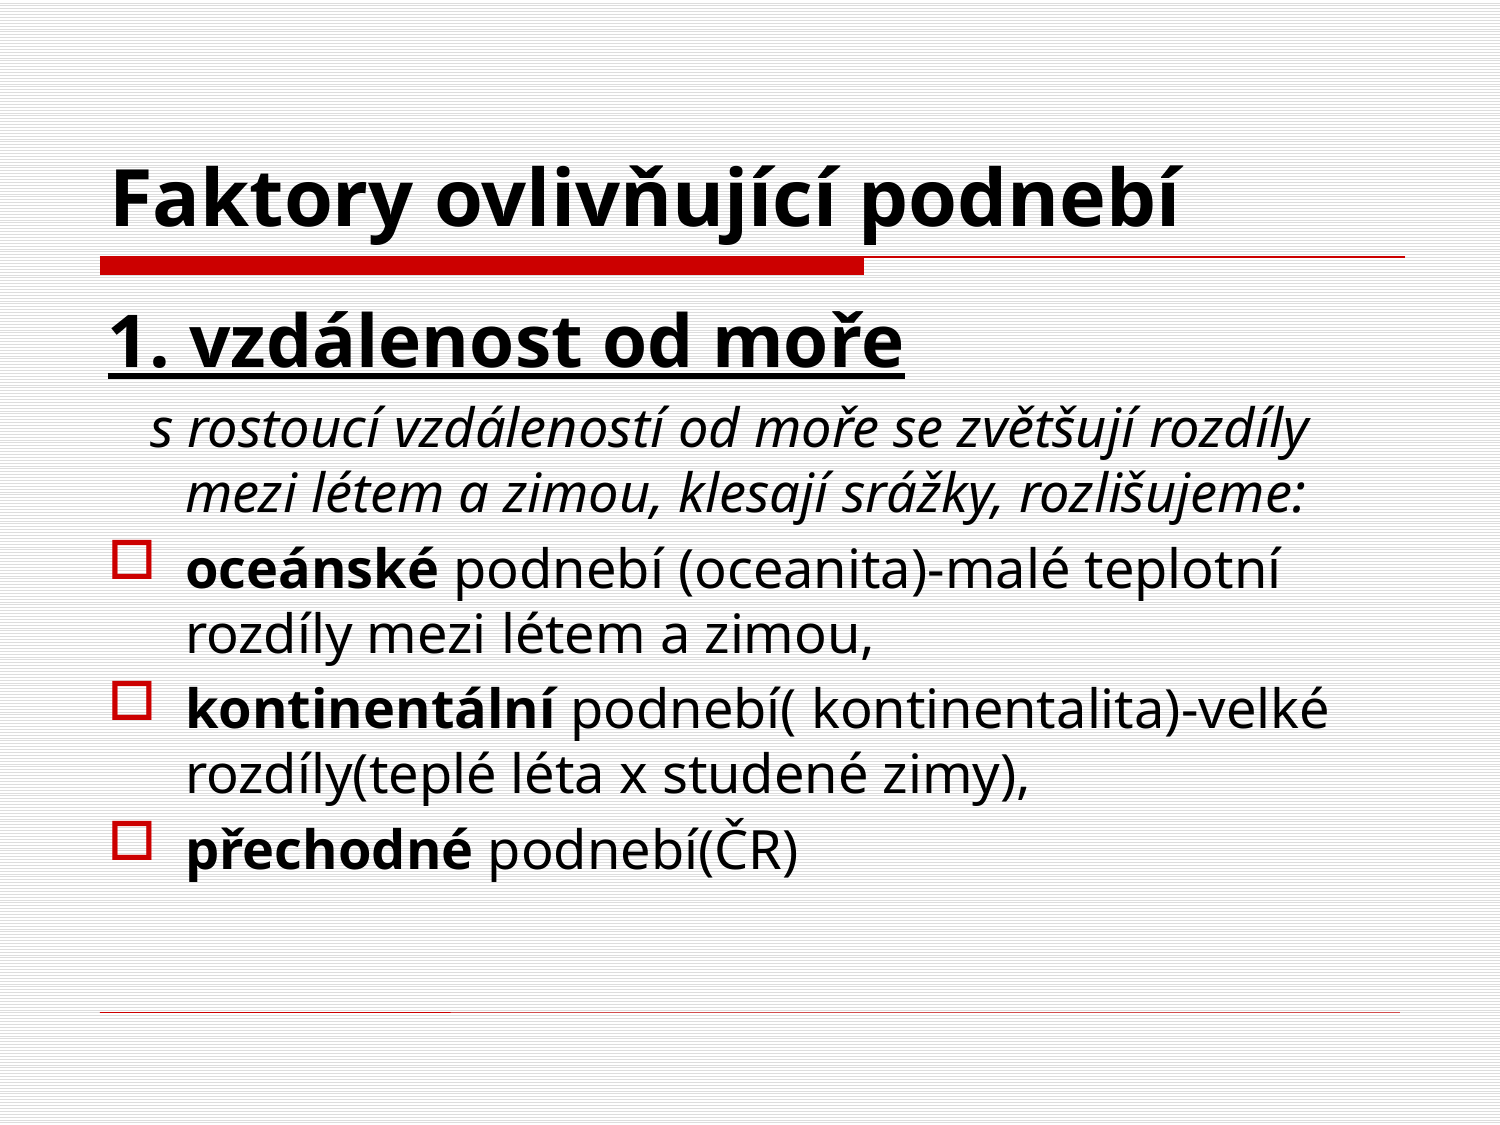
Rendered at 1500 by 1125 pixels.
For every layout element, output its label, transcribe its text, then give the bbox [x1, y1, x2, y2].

list 1. vzdálenost od moře s rostoucí vzdáleností od moře se zvětšují rozdíly mezi létem a zimou, klesají srážky, rozlišujeme: oceánské podnebí (oceanita)-malé teplotní rozdíly mezi létem a zimou, kontinentální podnebí( kontinentalita)-velké rozdíly(teplé léta x studené zimy), přechodné podnebí(ČR) [92, 287, 1406, 988]
title Faktory ovlivňující podnebí [93, 49, 1407, 250]
